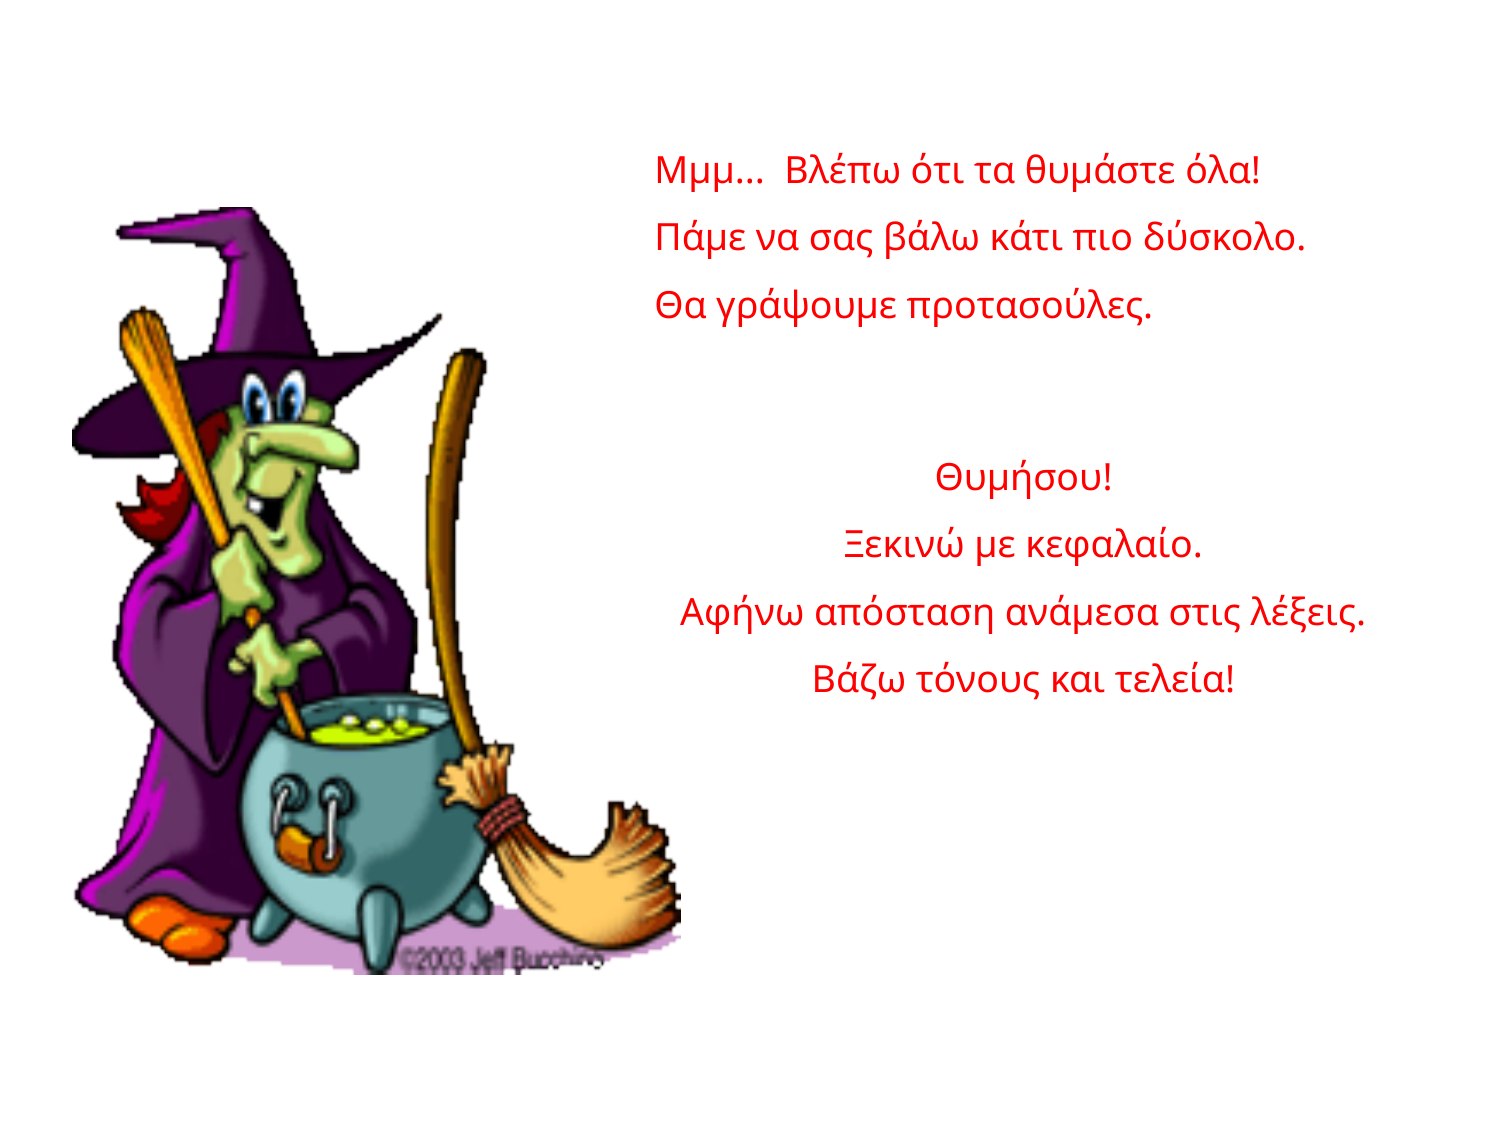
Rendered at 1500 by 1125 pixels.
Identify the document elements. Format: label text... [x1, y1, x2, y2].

text_box Μμμ... Βλέπω ότι τα θυμάστε όλα! Πάμε να σας βάλω κάτι πιο δύσκολο. Θα γράψουμε προτασούλες. Θυμήσου! Ξεκινώ με κεφαλαίο. Αφήνω απόσταση ανάμεσα στις λέξεις. Βάζω τόνους και τελεία! [639, 115, 1408, 708]
picture [72, 207, 681, 975]
